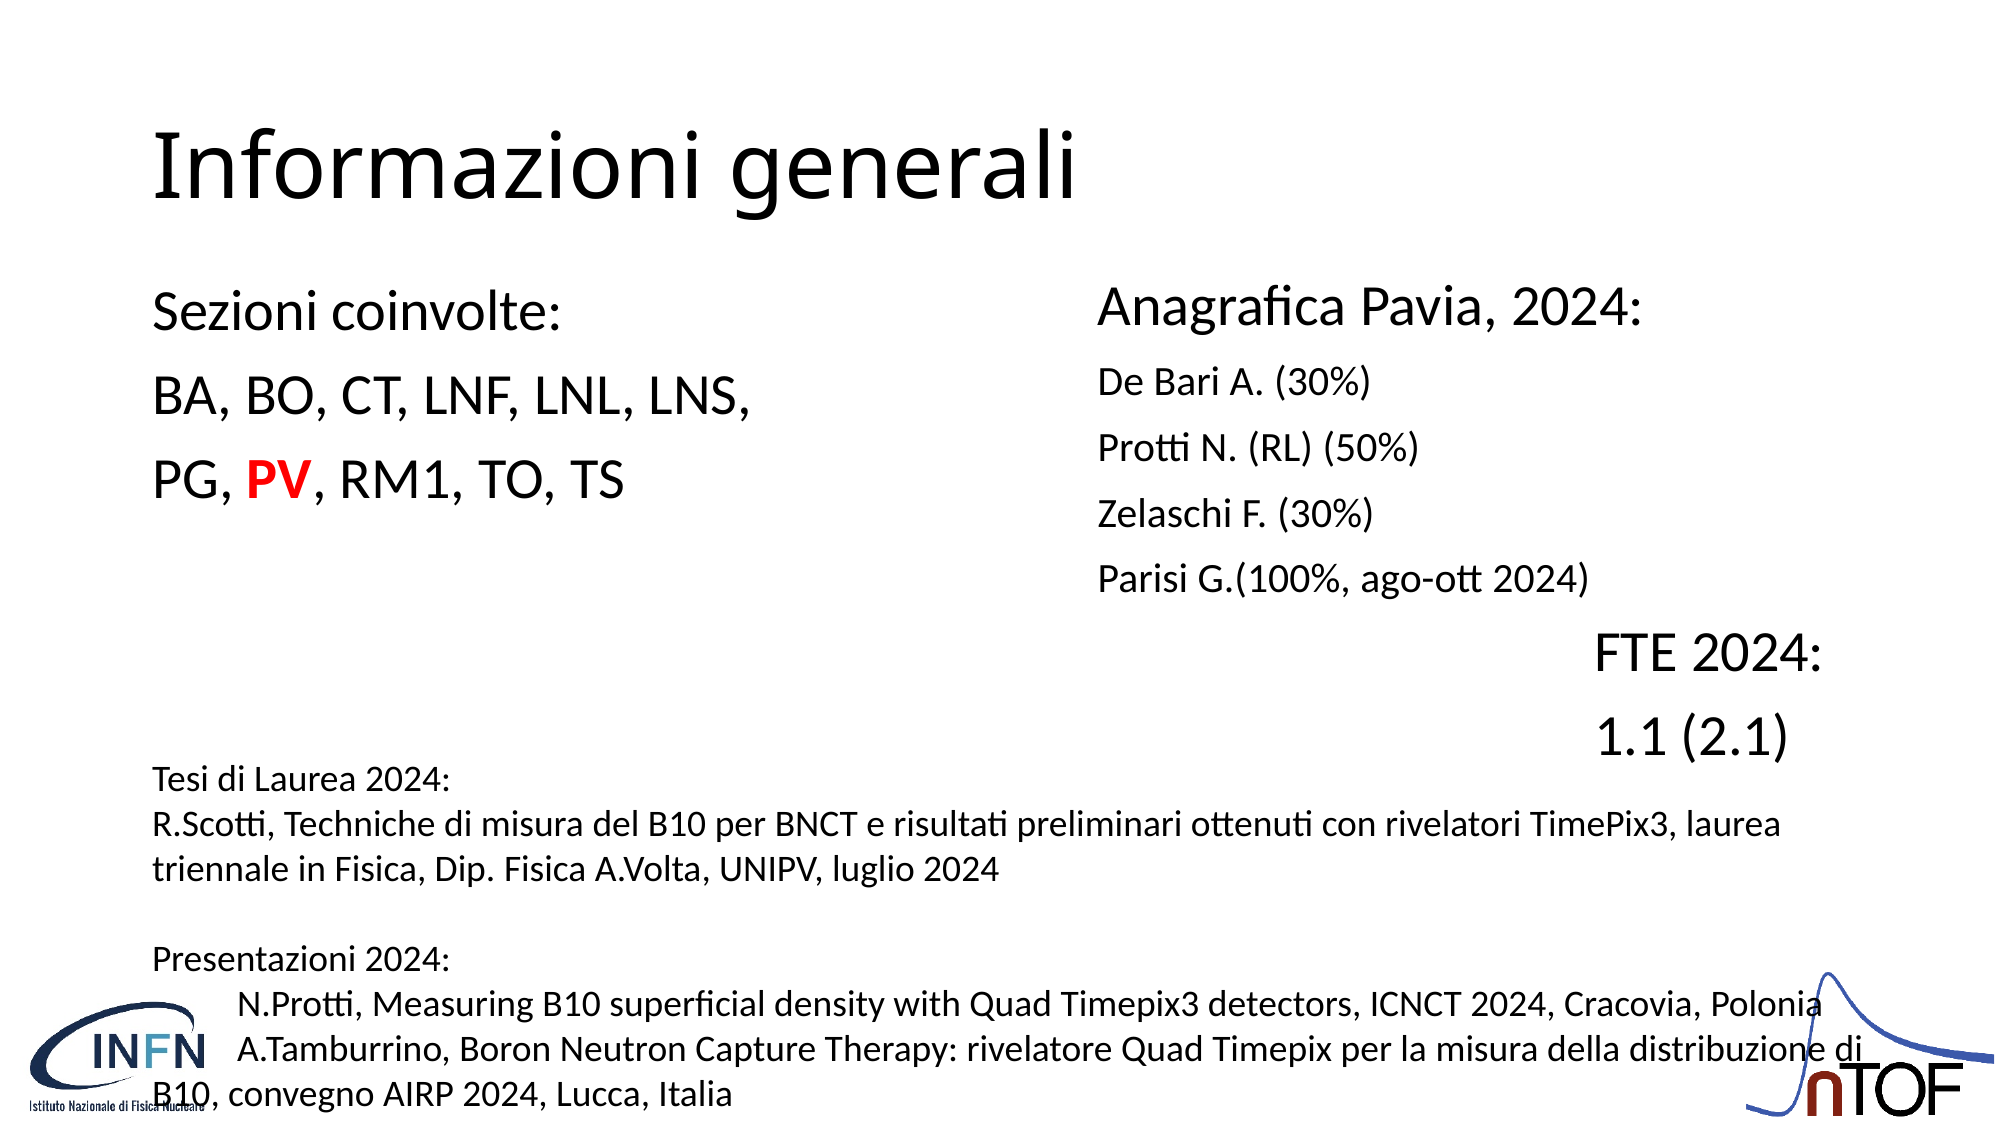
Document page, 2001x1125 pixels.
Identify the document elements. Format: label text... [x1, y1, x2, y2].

picture [0, 990, 237, 1123]
title Informazioni generali [137, 59, 1863, 278]
text_box Tesi di Laurea 2024: R.Scotti, Techniche di misura del B10 per BNCT e risultati preliminari ottenuti con rivelatori TimePix3, laurea triennale in Fisica, Dip. Fisica A.Volta, UNIPV, luglio 2024 Presentazioni 2024: N.Protti, Measuring B10 superficial density with Quad Timepix3 detectors, ICNCT 2024, Cracovia, Polonia A.Tamburrino, Boron Neutron Capture Therapy: rivelatore Quad Timepix per la misura della distribuzione di B10, convegno AIRP 2024, Lucca, Italia [137, 746, 1931, 1122]
list Sezioni coinvolte: BA, BO, CT, LNF, LNL, LNS, PG, PV, RM1, TO, TS [137, 272, 842, 530]
text_box Anagrafica Pavia, 2024: De Bari A. (30%) Protti N. (RL) (50%) Zelaschi F. (30%) Parisi G.(100%, ago-ott 2024) [1082, 267, 1787, 686]
picture [1744, 970, 1995, 1125]
text_box FTE 2024: 1.1 (2.1) [1579, 613, 2000, 795]
